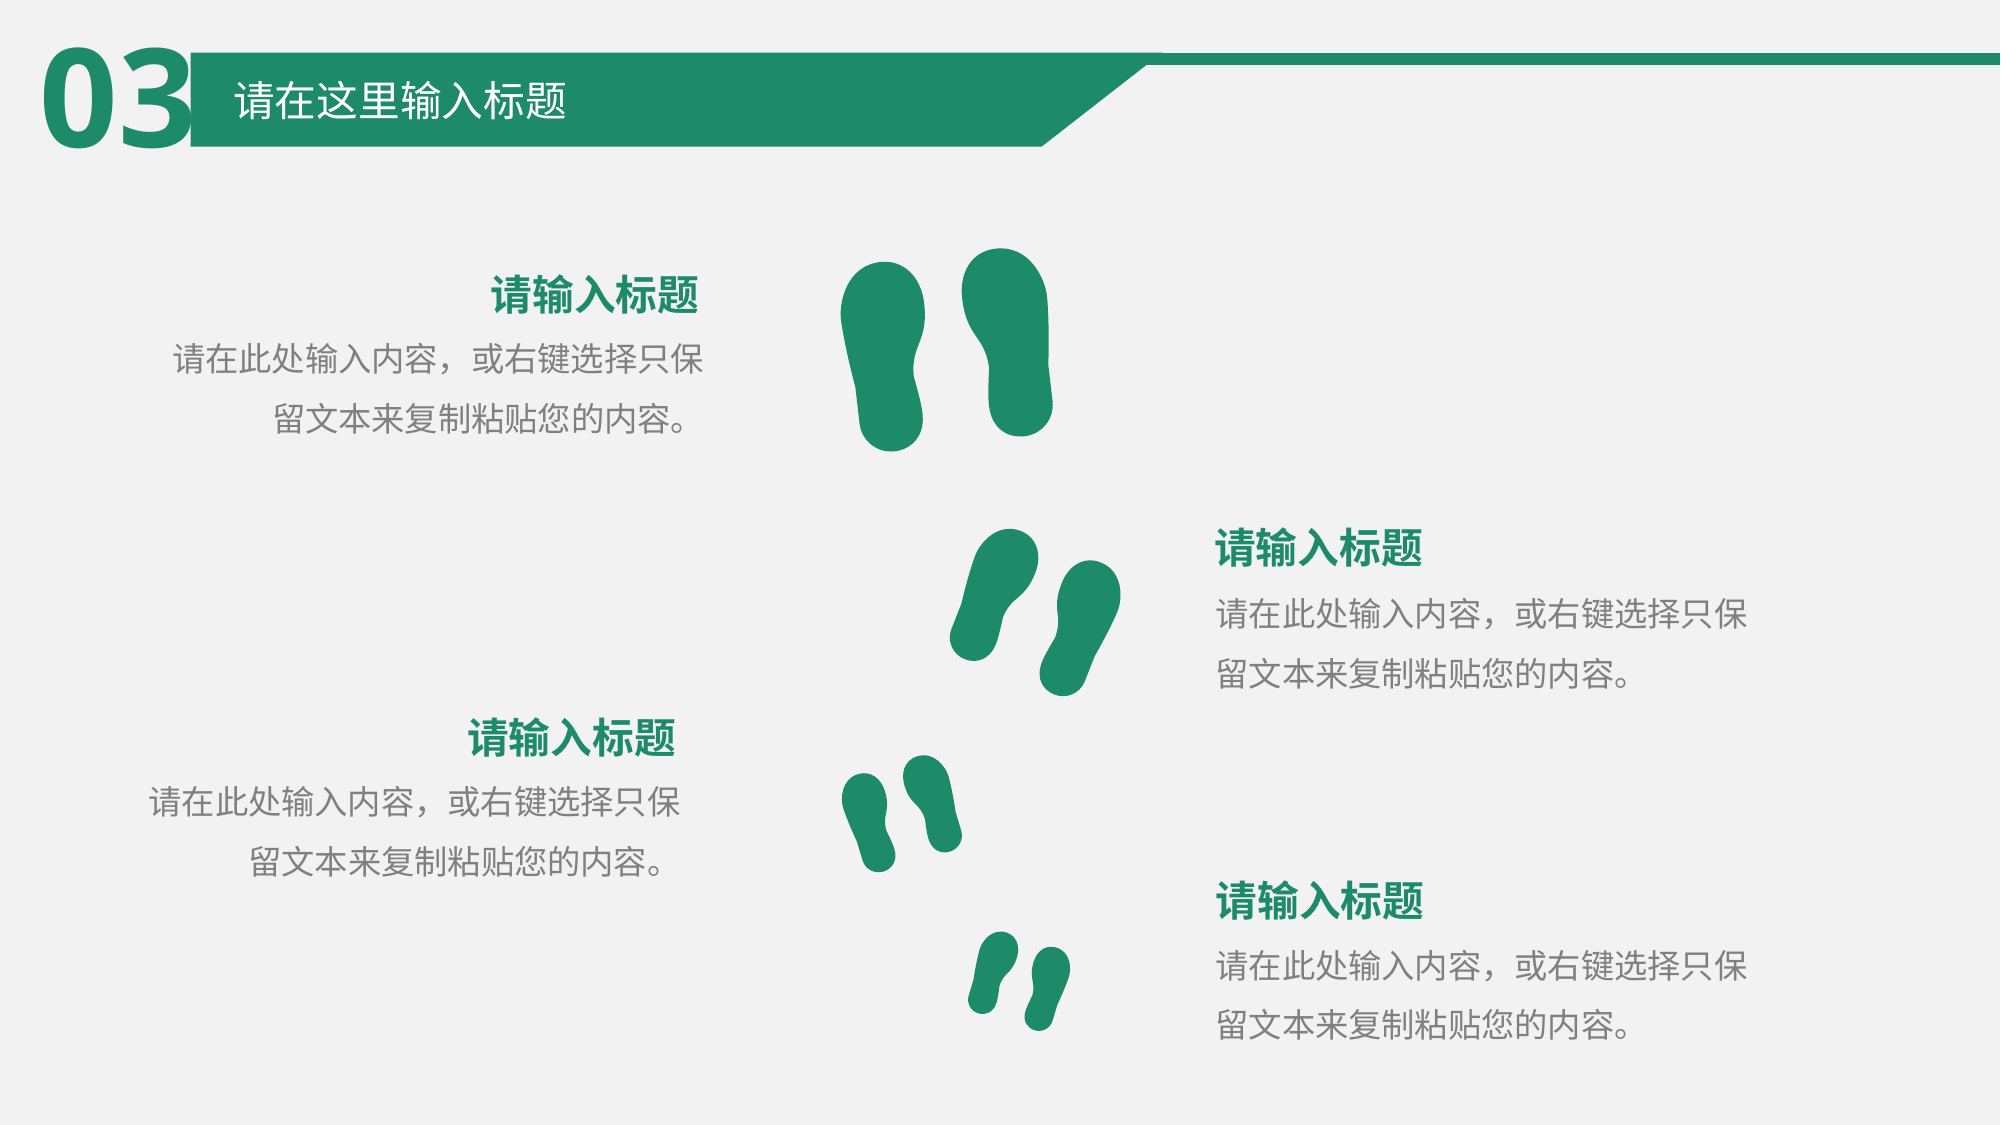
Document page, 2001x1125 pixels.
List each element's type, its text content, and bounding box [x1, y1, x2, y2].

text_box 请在此处输入内容，或右键选择只保留文本来复制粘贴您的内容。 [1200, 565, 1788, 701]
text_box 请输入标题 [1199, 489, 1455, 580]
text_box 请在这里输入标题 [218, 67, 720, 132]
text_box 03 [25, 3, 264, 183]
text_box [961, 248, 1053, 437]
text_box [840, 261, 925, 452]
text_box [949, 528, 1039, 661]
text_box [841, 773, 896, 873]
text_box 请在此处输入内容，或右键选择只保留文本来复制粘贴您的内容。 [108, 753, 696, 889]
text_box [1024, 946, 1071, 1031]
text_box 请在此处输入内容，或右键选择只保留文本来复制粘贴您的内容。 [1200, 917, 1788, 1052]
text_box 请输入标题 [475, 236, 732, 327]
text_box [968, 931, 1019, 1014]
text_box 请输入标题 [1200, 841, 1457, 932]
text_box [1039, 560, 1121, 697]
text_box 请在此处输入内容，或右键选择只保留文本来复制粘贴您的内容。 [132, 310, 720, 446]
text_box 请输入标题 [452, 679, 708, 770]
text_box [903, 755, 962, 853]
